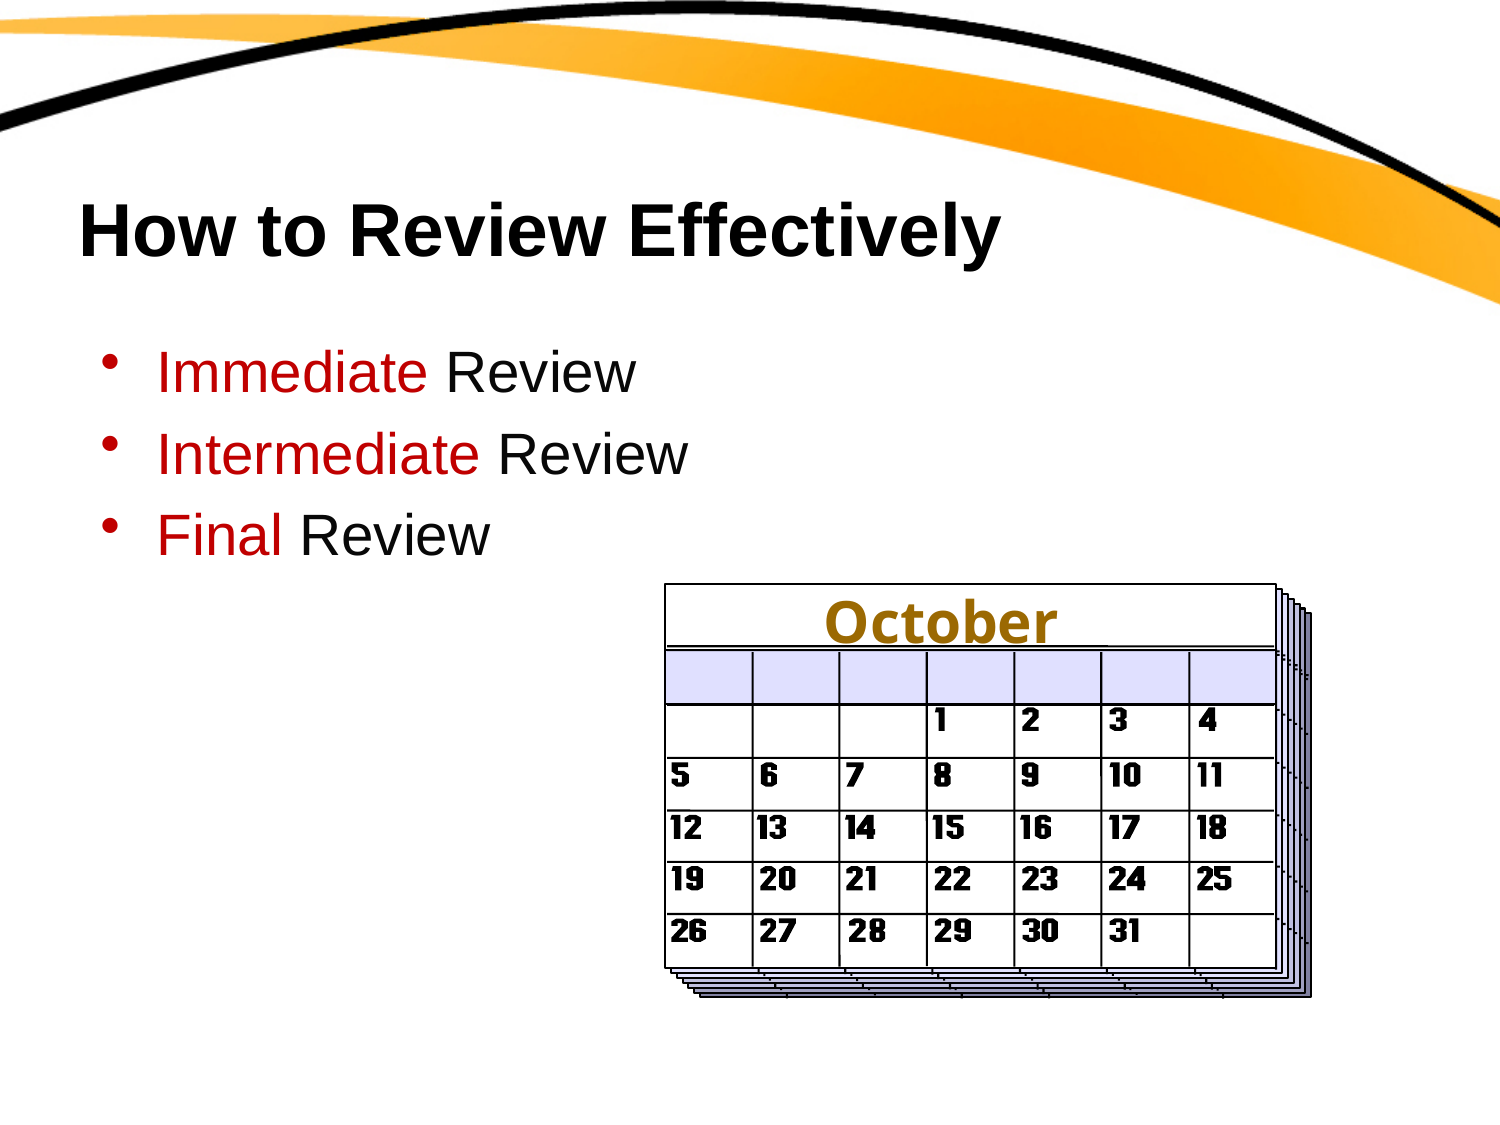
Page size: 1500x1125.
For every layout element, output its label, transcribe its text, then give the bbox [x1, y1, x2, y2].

list Immediate Review Intermediate Review Final Review [85, 326, 1302, 1003]
picture [0, 0, 1500, 1125]
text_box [664, 577, 1312, 1000]
title How to Review Effectively [63, 184, 1280, 268]
